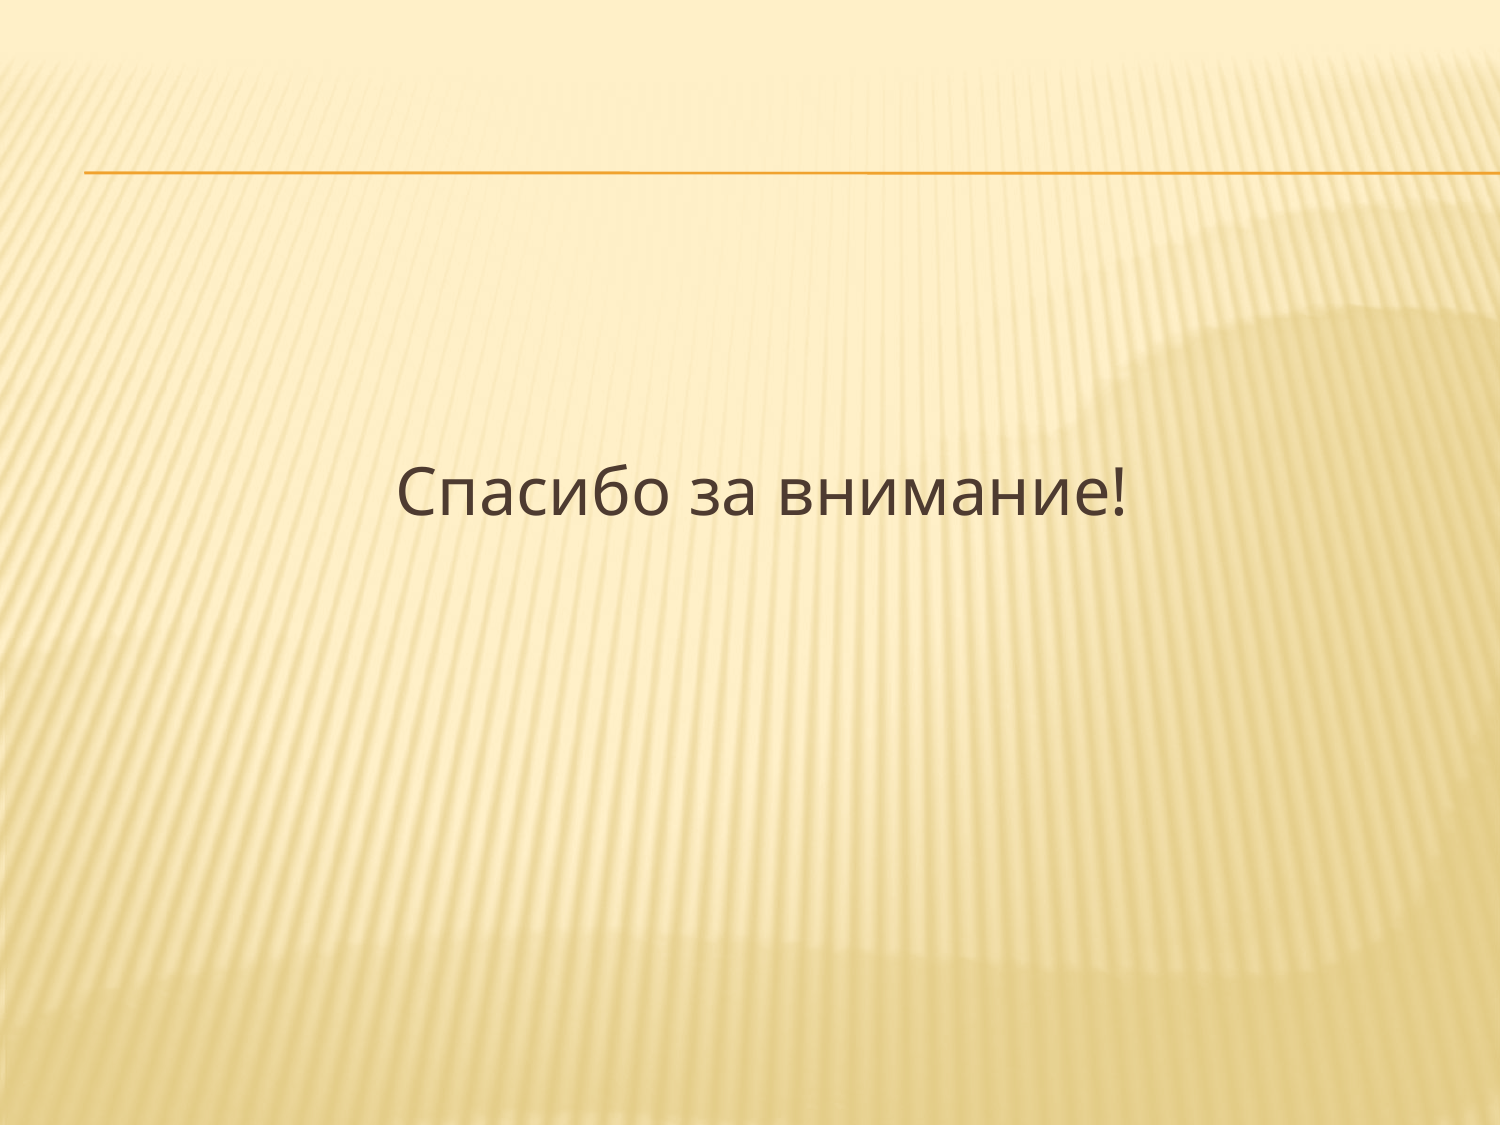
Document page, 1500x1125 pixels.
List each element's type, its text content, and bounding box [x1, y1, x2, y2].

list Спасибо за внимание! [50, 254, 1475, 998]
